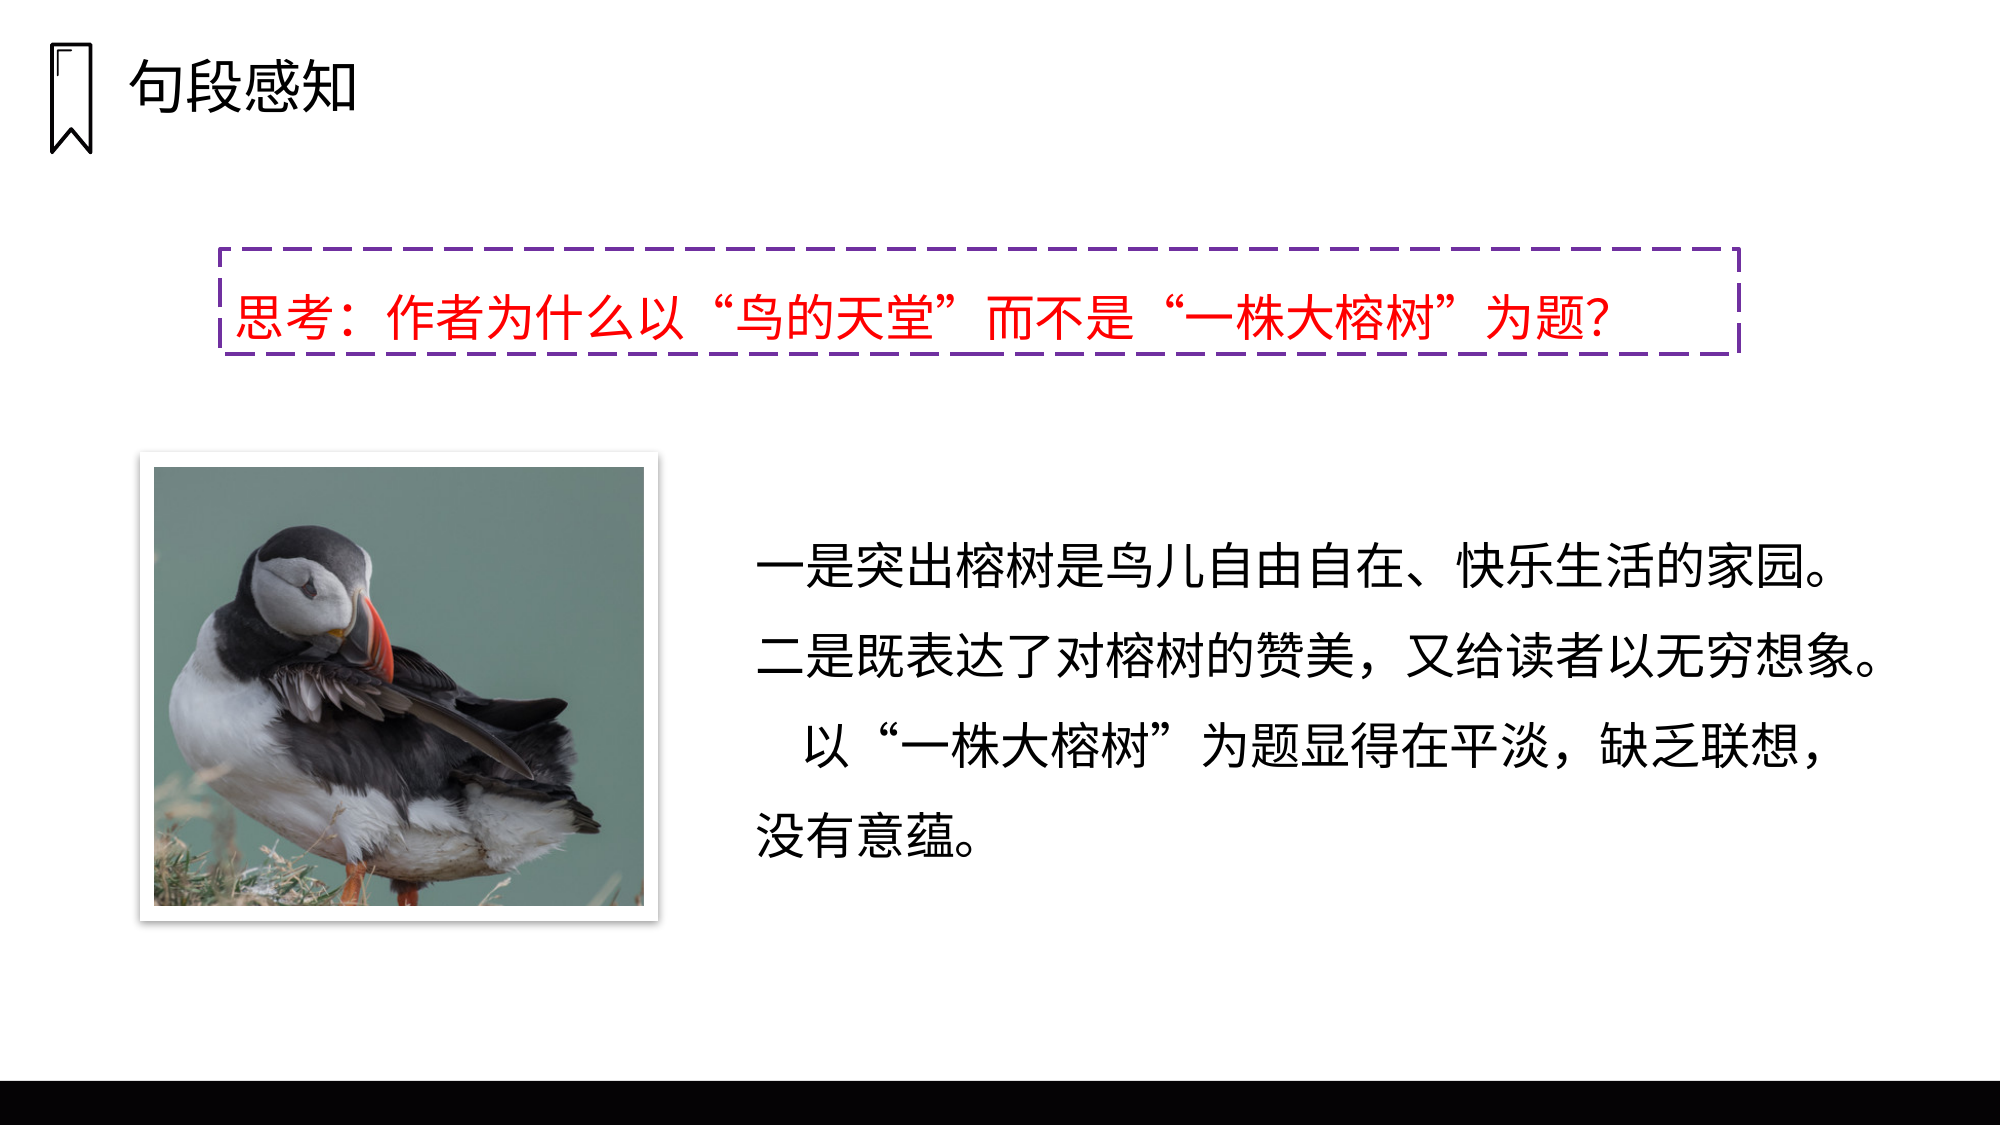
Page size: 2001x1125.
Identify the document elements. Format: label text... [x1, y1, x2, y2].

text_box 思考：作者为什么以“鸟的天堂”而不是“一株大榕树”为题？ [220, 248, 1739, 354]
picture [154, 466, 644, 907]
text_box 句段感知 [112, 42, 375, 128]
text_box 一是突出榕树是鸟儿自由自在、快乐生活的家园。 二是既表达了对榕树的赞美，又给读者以无穷想象。 以“一株大榕树”为题显得在平淡，缺乏联想， 没有意蕴。 [683, 497, 1929, 872]
